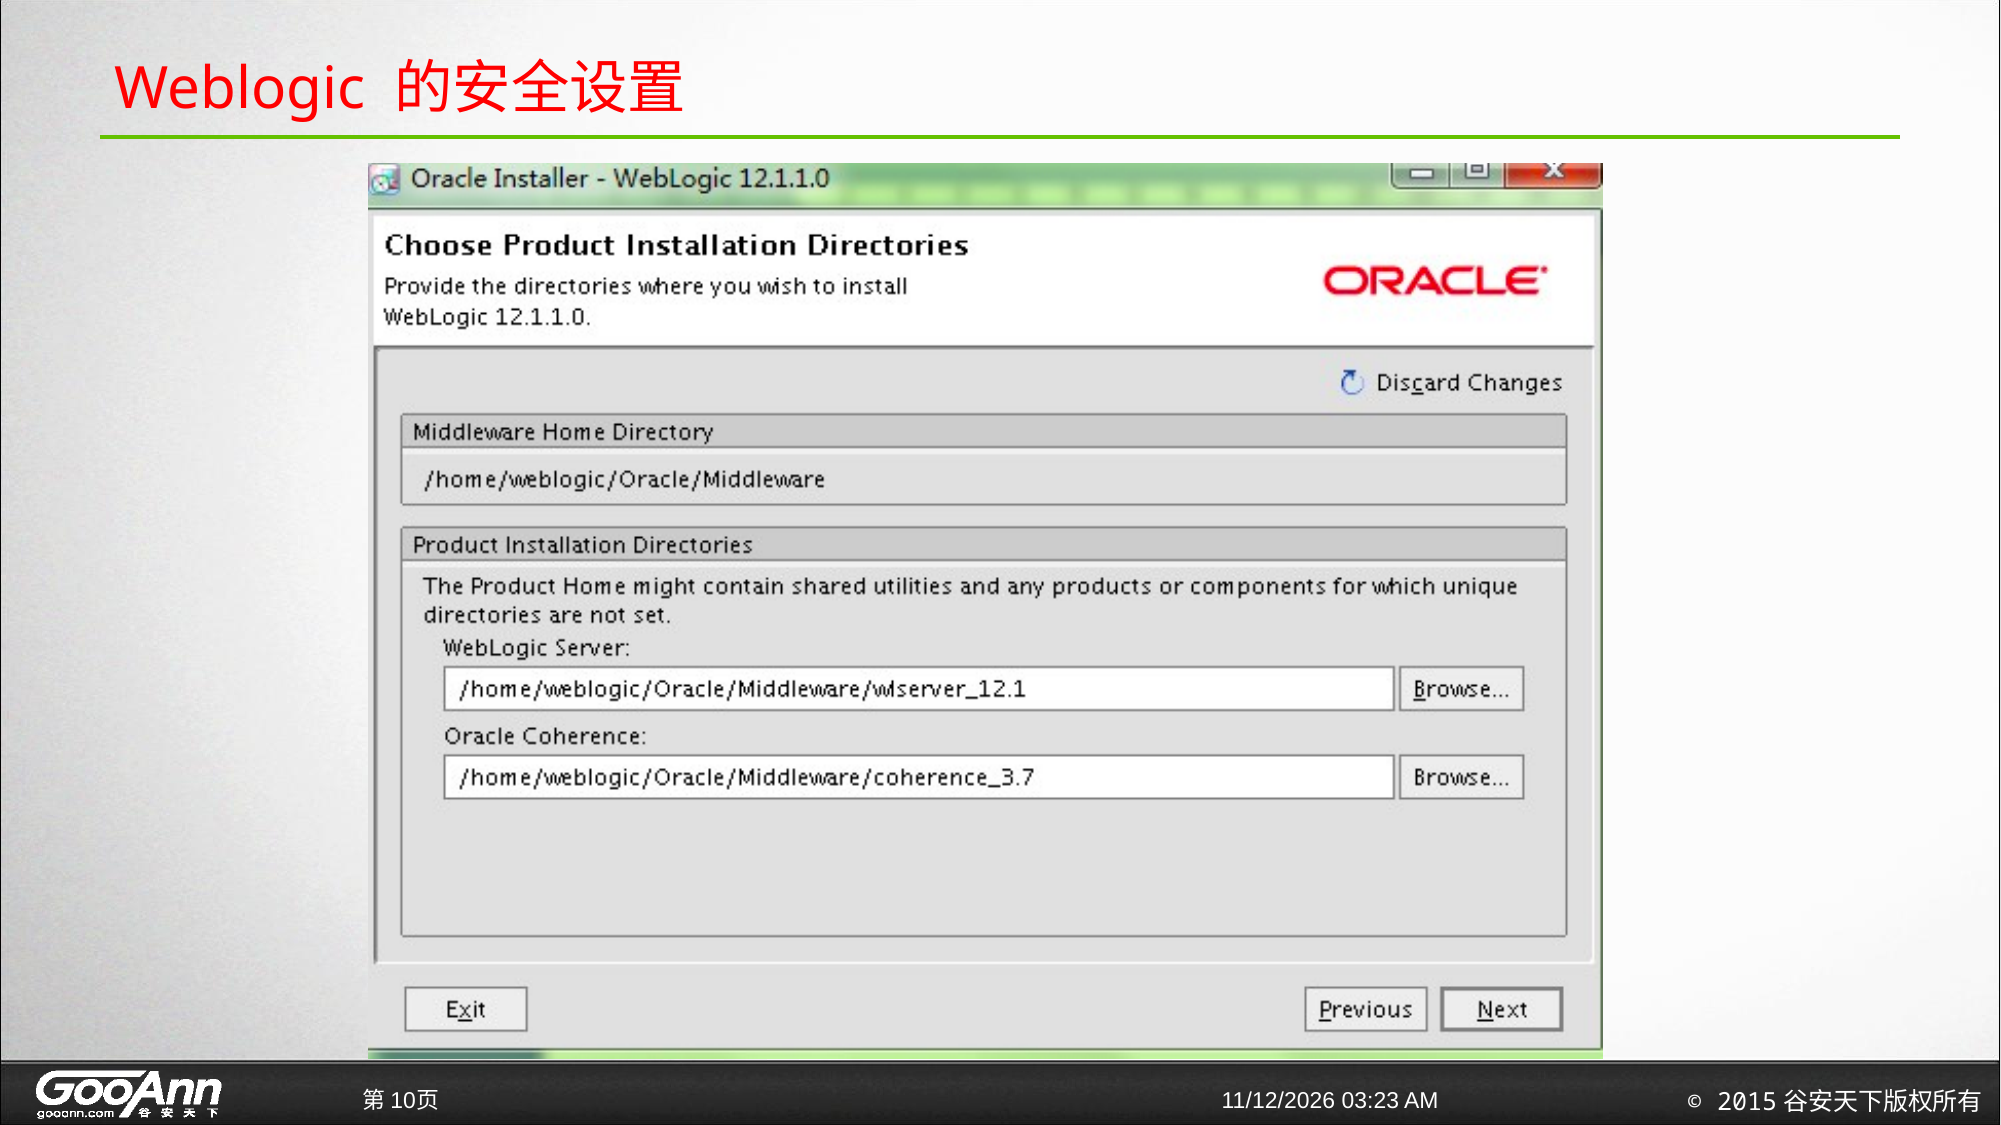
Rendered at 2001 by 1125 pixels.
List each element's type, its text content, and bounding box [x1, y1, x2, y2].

picture [0, 0, 2001, 1125]
list [99, 160, 1900, 1005]
title Weblogic 的安全设置 [99, 45, 1900, 126]
